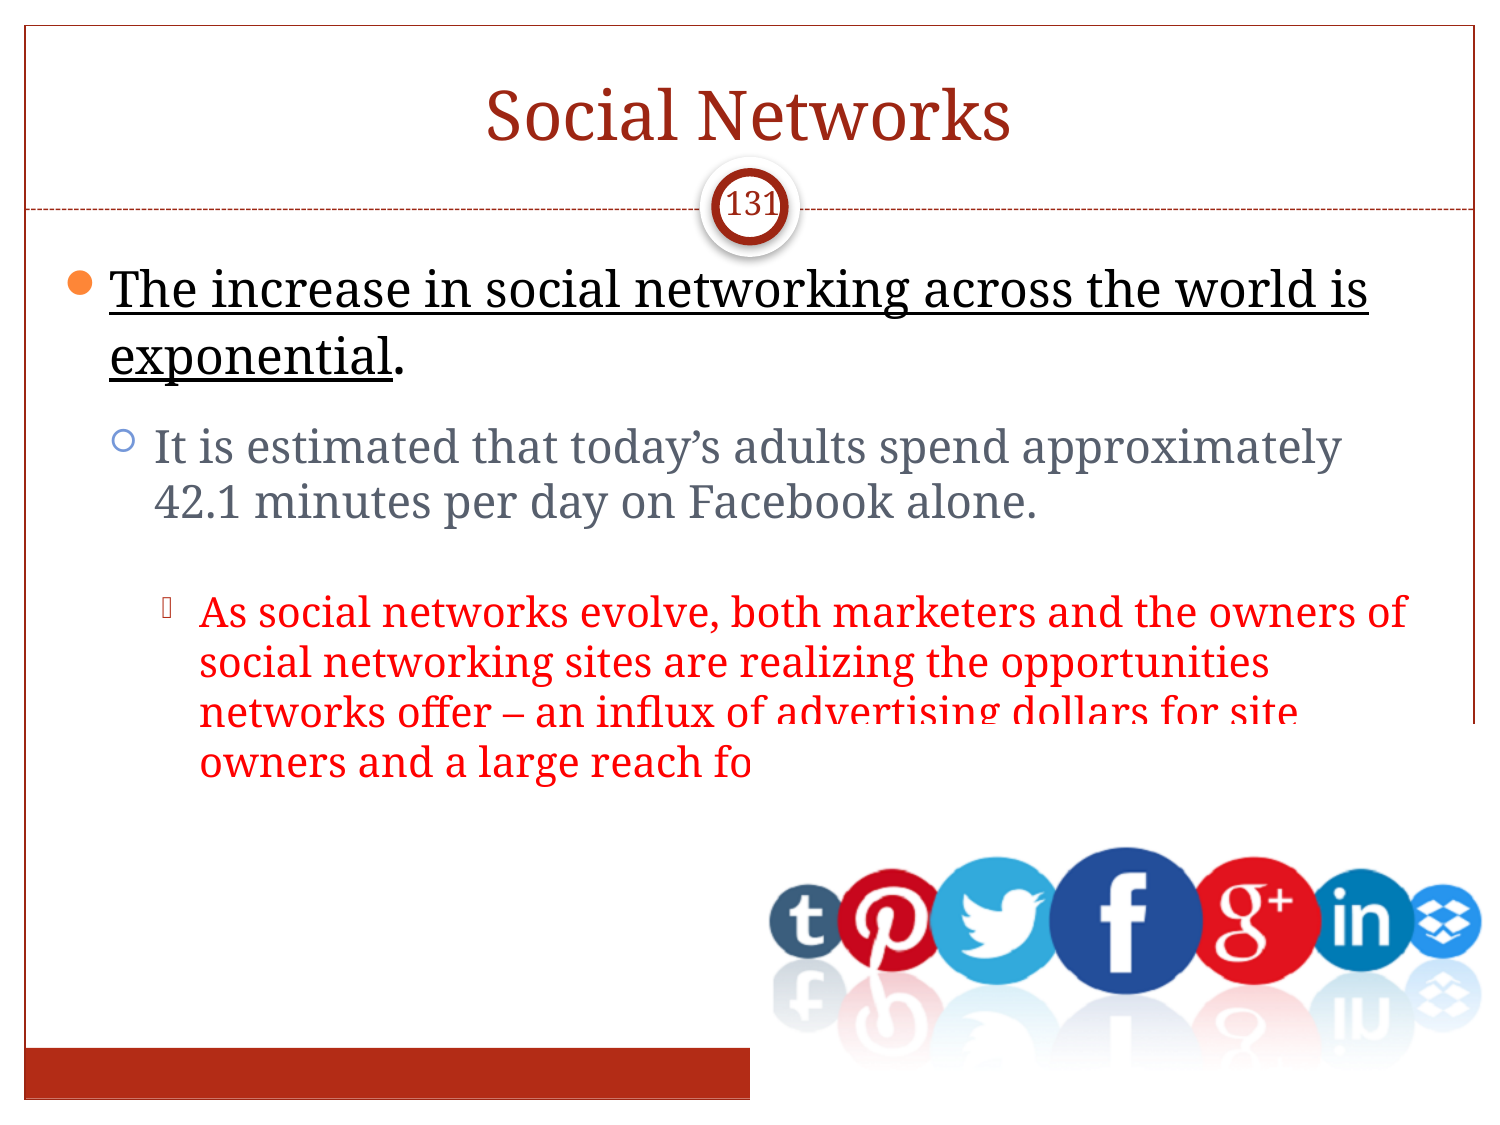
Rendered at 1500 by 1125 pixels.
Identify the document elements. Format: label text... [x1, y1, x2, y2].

slide_number 131 [715, 168, 791, 241]
picture [749, 724, 1500, 1125]
title Social Networks [49, 37, 1450, 162]
list The increase in social networking across the world is exponential. It is estimated that today’s adults spend approximately 42.1 minutes per day on Facebook alone. As social networks evolve, both marketers and the owners of social networking sites are realizing the opportunities networks offer – an influx of advertising dollars for site owners and a large reach for the advertiser. [49, 250, 1445, 1001]
